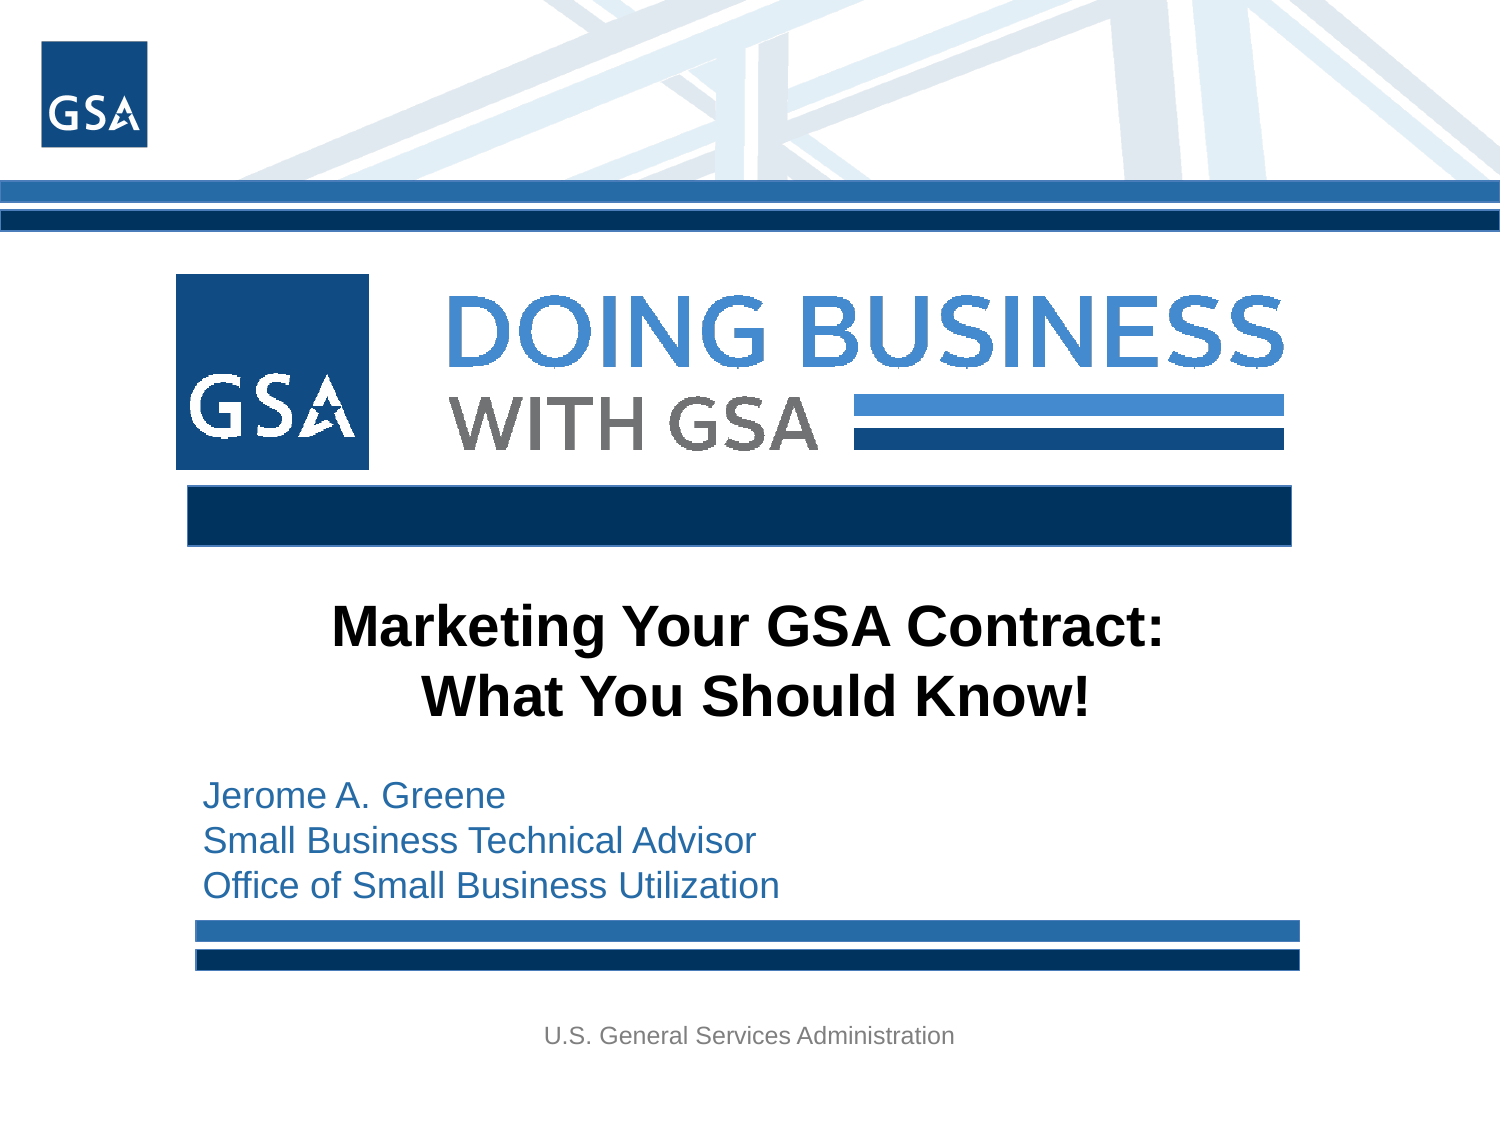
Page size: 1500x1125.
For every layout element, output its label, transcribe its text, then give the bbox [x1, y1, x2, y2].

text_box Jerome A. Greene Small Business Technical Advisor Office of Small Business Utilization [187, 763, 859, 916]
text_box [196, 949, 1300, 971]
picture [152, 260, 1301, 490]
text_box U.S. General Services Administration [487, 1012, 1013, 1058]
picture [12, 12, 175, 175]
text_box [174, 499, 1278, 547]
text_box Marketing Your GSA Contract: What You Should Know! [27, 580, 1500, 667]
text_box [1278, 499, 1292, 547]
text_box [196, 920, 1300, 942]
